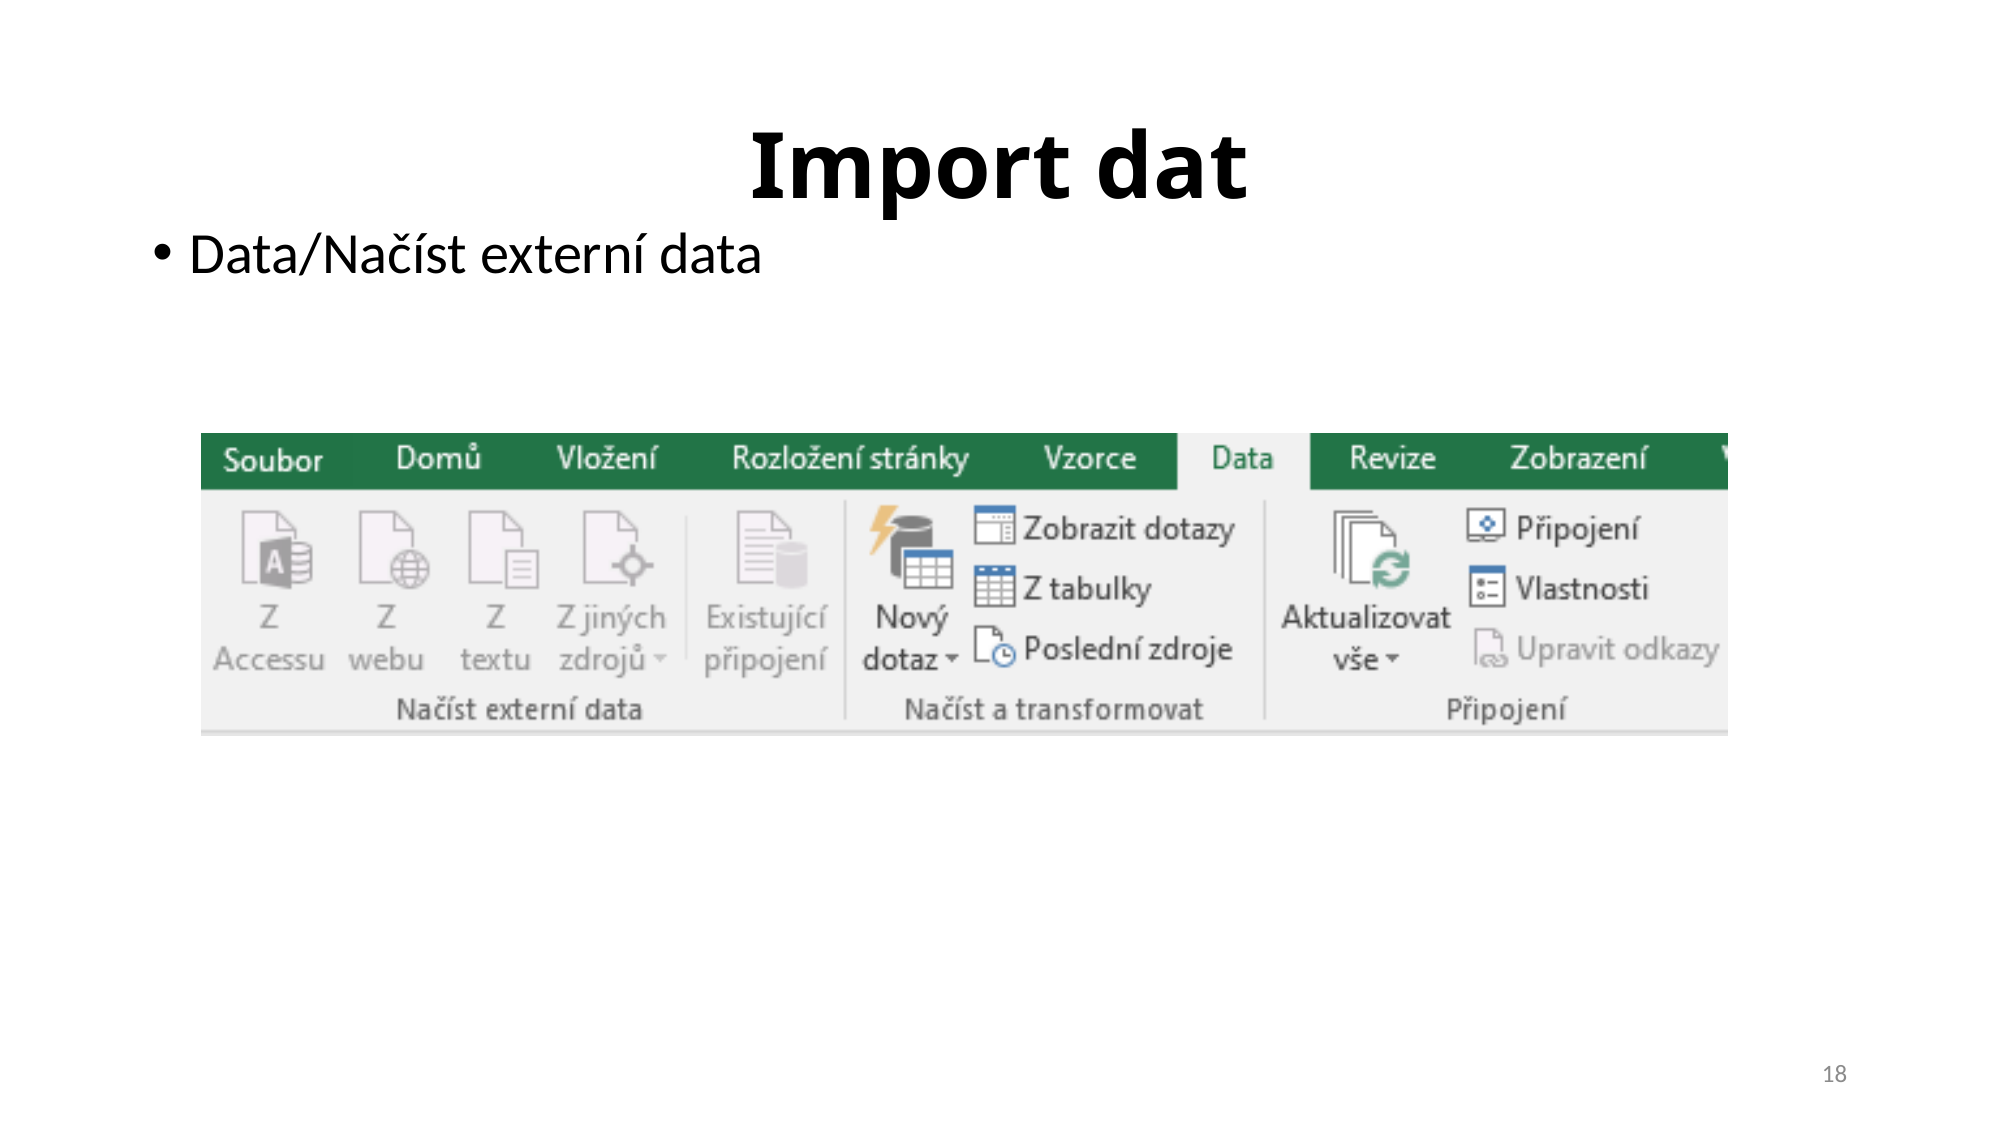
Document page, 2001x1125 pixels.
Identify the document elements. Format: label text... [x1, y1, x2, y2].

list Data/Načíst externí data [137, 278, 1863, 524]
title Import dat [137, 59, 1863, 278]
picture [200, 433, 1728, 736]
slide_number 18 [1412, 1042, 1863, 1103]
